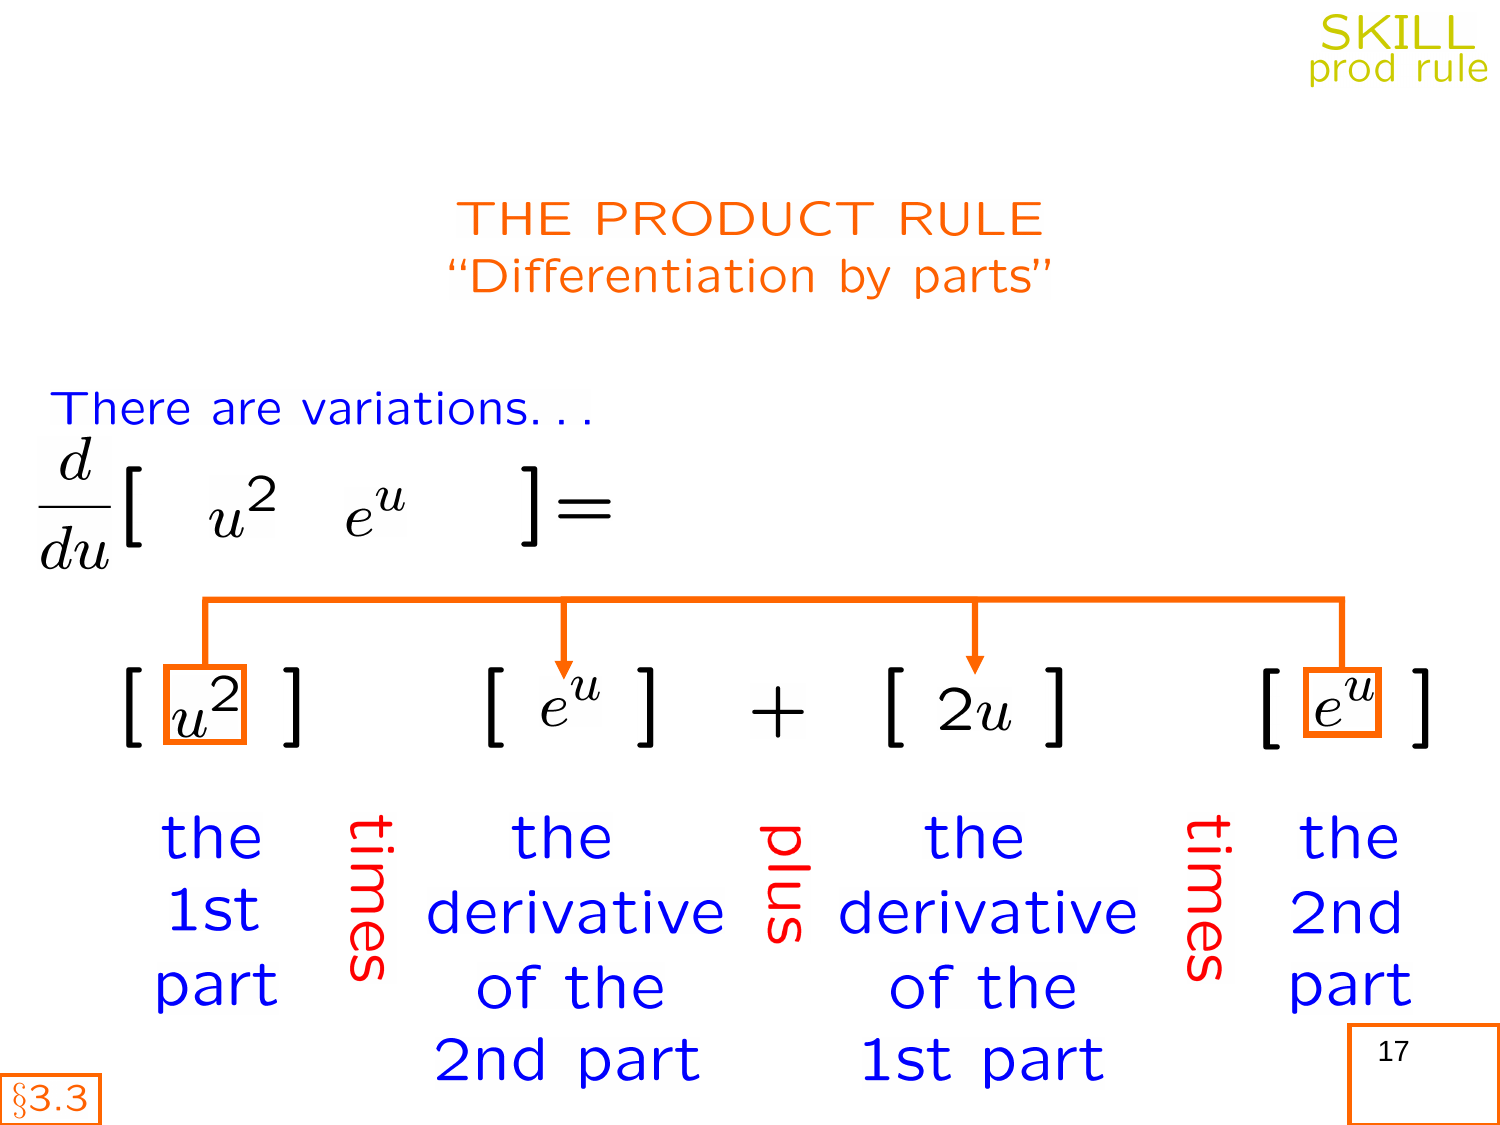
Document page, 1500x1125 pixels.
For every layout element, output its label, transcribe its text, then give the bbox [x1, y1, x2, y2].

picture [1412, 668, 1430, 752]
picture [37, 436, 113, 571]
picture [1045, 667, 1063, 750]
picture [344, 487, 407, 538]
text_box [1305, 669, 1379, 735]
picture [887, 667, 905, 751]
picture [1187, 812, 1235, 984]
text_box [166, 667, 245, 743]
picture [172, 675, 238, 738]
picture [426, 886, 726, 935]
picture [349, 812, 397, 984]
picture [539, 676, 602, 727]
picture [749, 682, 807, 740]
text_box [968, 599, 982, 675]
text_box [1349, 1025, 1500, 1125]
picture [922, 812, 1026, 860]
picture [283, 667, 300, 750]
picture [757, 824, 812, 944]
picture [1291, 961, 1413, 1016]
picture [487, 667, 505, 751]
picture [520, 466, 538, 549]
picture [890, 961, 1078, 1010]
picture [124, 667, 142, 751]
picture [49, 389, 591, 426]
picture [862, 1036, 1105, 1091]
picture [477, 961, 665, 1010]
picture [1262, 668, 1280, 752]
picture [936, 687, 1012, 732]
picture [435, 1036, 701, 1091]
picture [12, 1080, 88, 1119]
slide_number 17 [1074, 1024, 1425, 1103]
picture [1291, 886, 1401, 935]
picture [209, 474, 276, 538]
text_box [156, 812, 279, 1016]
picture [556, 498, 613, 522]
picture [1312, 676, 1376, 727]
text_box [1310, 12, 1488, 88]
picture [456, 198, 1044, 238]
picture [1297, 812, 1401, 860]
text_box [557, 599, 571, 675]
picture [449, 256, 1051, 301]
picture [509, 812, 613, 860]
picture [637, 667, 655, 750]
text_box [0, 1074, 100, 1125]
picture [839, 886, 1138, 935]
picture [124, 466, 142, 550]
